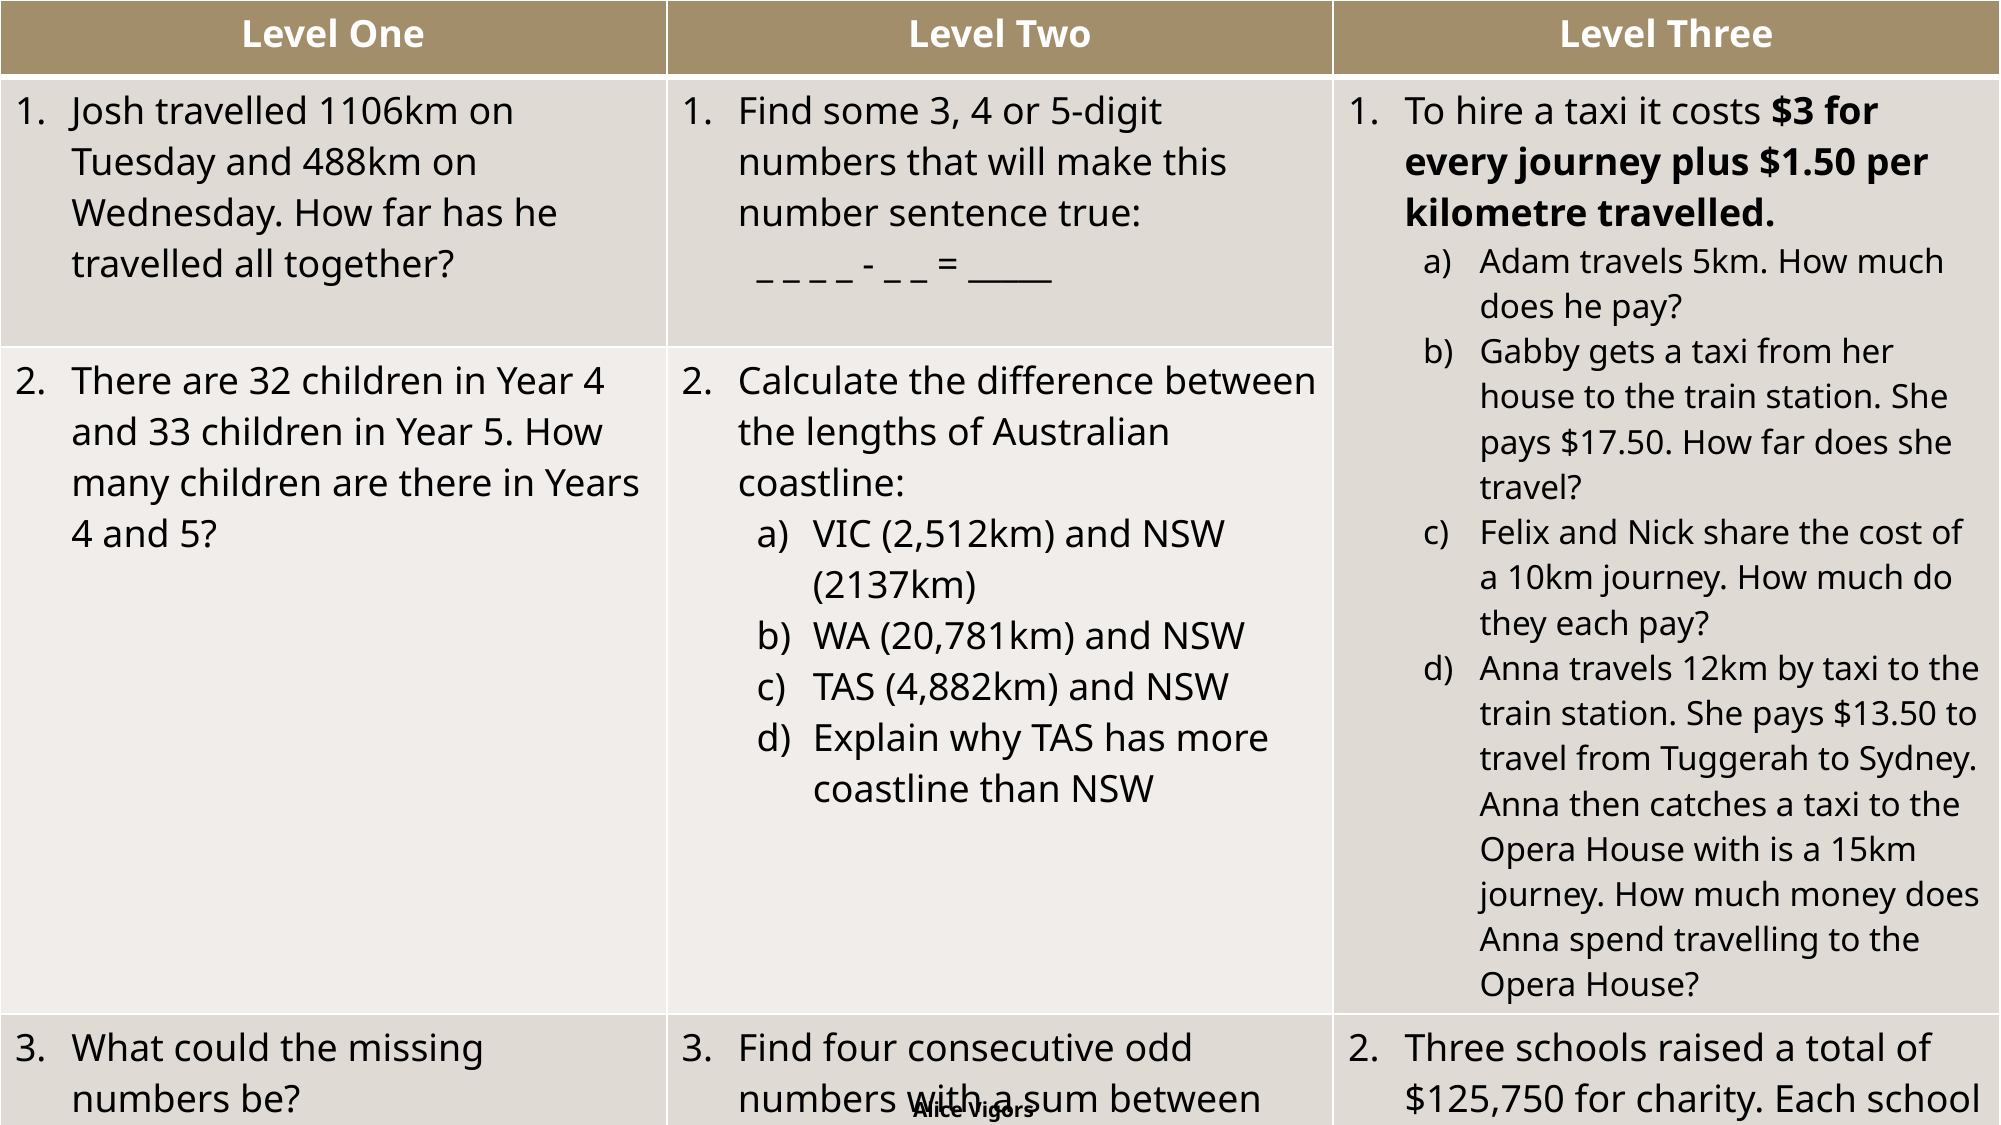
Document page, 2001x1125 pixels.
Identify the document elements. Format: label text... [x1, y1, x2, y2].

table_cell There are 32 children in Year 4 and 33 children in Year 5. How many children are there in Years 4 and 5? [1, 348, 666, 1013]
table_cell Three schools raised a total of $125,750 for charity. Each school raised a different amount but were within $3,000 of each other. What amount might each school have raised? [1334, 1015, 1999, 1125]
table_header Level Two [668, 1, 1332, 74]
table_cell Calculate the difference between the lengths of Australian coastline: VIC (2,512km) and NSW (2137km) WA (20,781km) and NSW TAS (4,882km) and NSW Explain why TAS has more coastline than NSW [668, 348, 1332, 1013]
table_cell Josh travelled 1106km on Tuesday and 488km on Wednesday. How far has he travelled all together? [1, 80, 666, 346]
text_box Alice Vigors 2017 [893, 1089, 1054, 1125]
table_header Level One [1, 1, 666, 74]
table_cell To hire a taxi it costs $3 for every journey plus $1.50 per kilometre travelled. Adam travels 5km. How much does he pay? Gabby gets a taxi from her house to the train station. She pays $17.50. How far does she travel? Felix and Nick share the cost of a 10km journey. How much do they each pay? Anna travels 12km by taxi to the train station. She pays $13.50 to travel from Tuggerah to Sydney. Anna then catches a taxi to the Opera House with is a 15km journey. How much money does Anna spend travelling to the Opera House? [1334, 80, 1999, 1013]
table_cell What could the missing numbers be? 5 8 + _ _ - _ _ = 26 [1, 1015, 666, 1125]
table_header Level Three [1334, 1, 1999, 74]
table_cell Find four consecutive odd numbers with a sum between 160 and 200. [668, 1015, 1332, 1125]
table_cell Find some 3, 4 or 5-digit numbers that will make this number sentence true: _ _ _ _ - _ _ = _____ [668, 80, 1332, 346]
